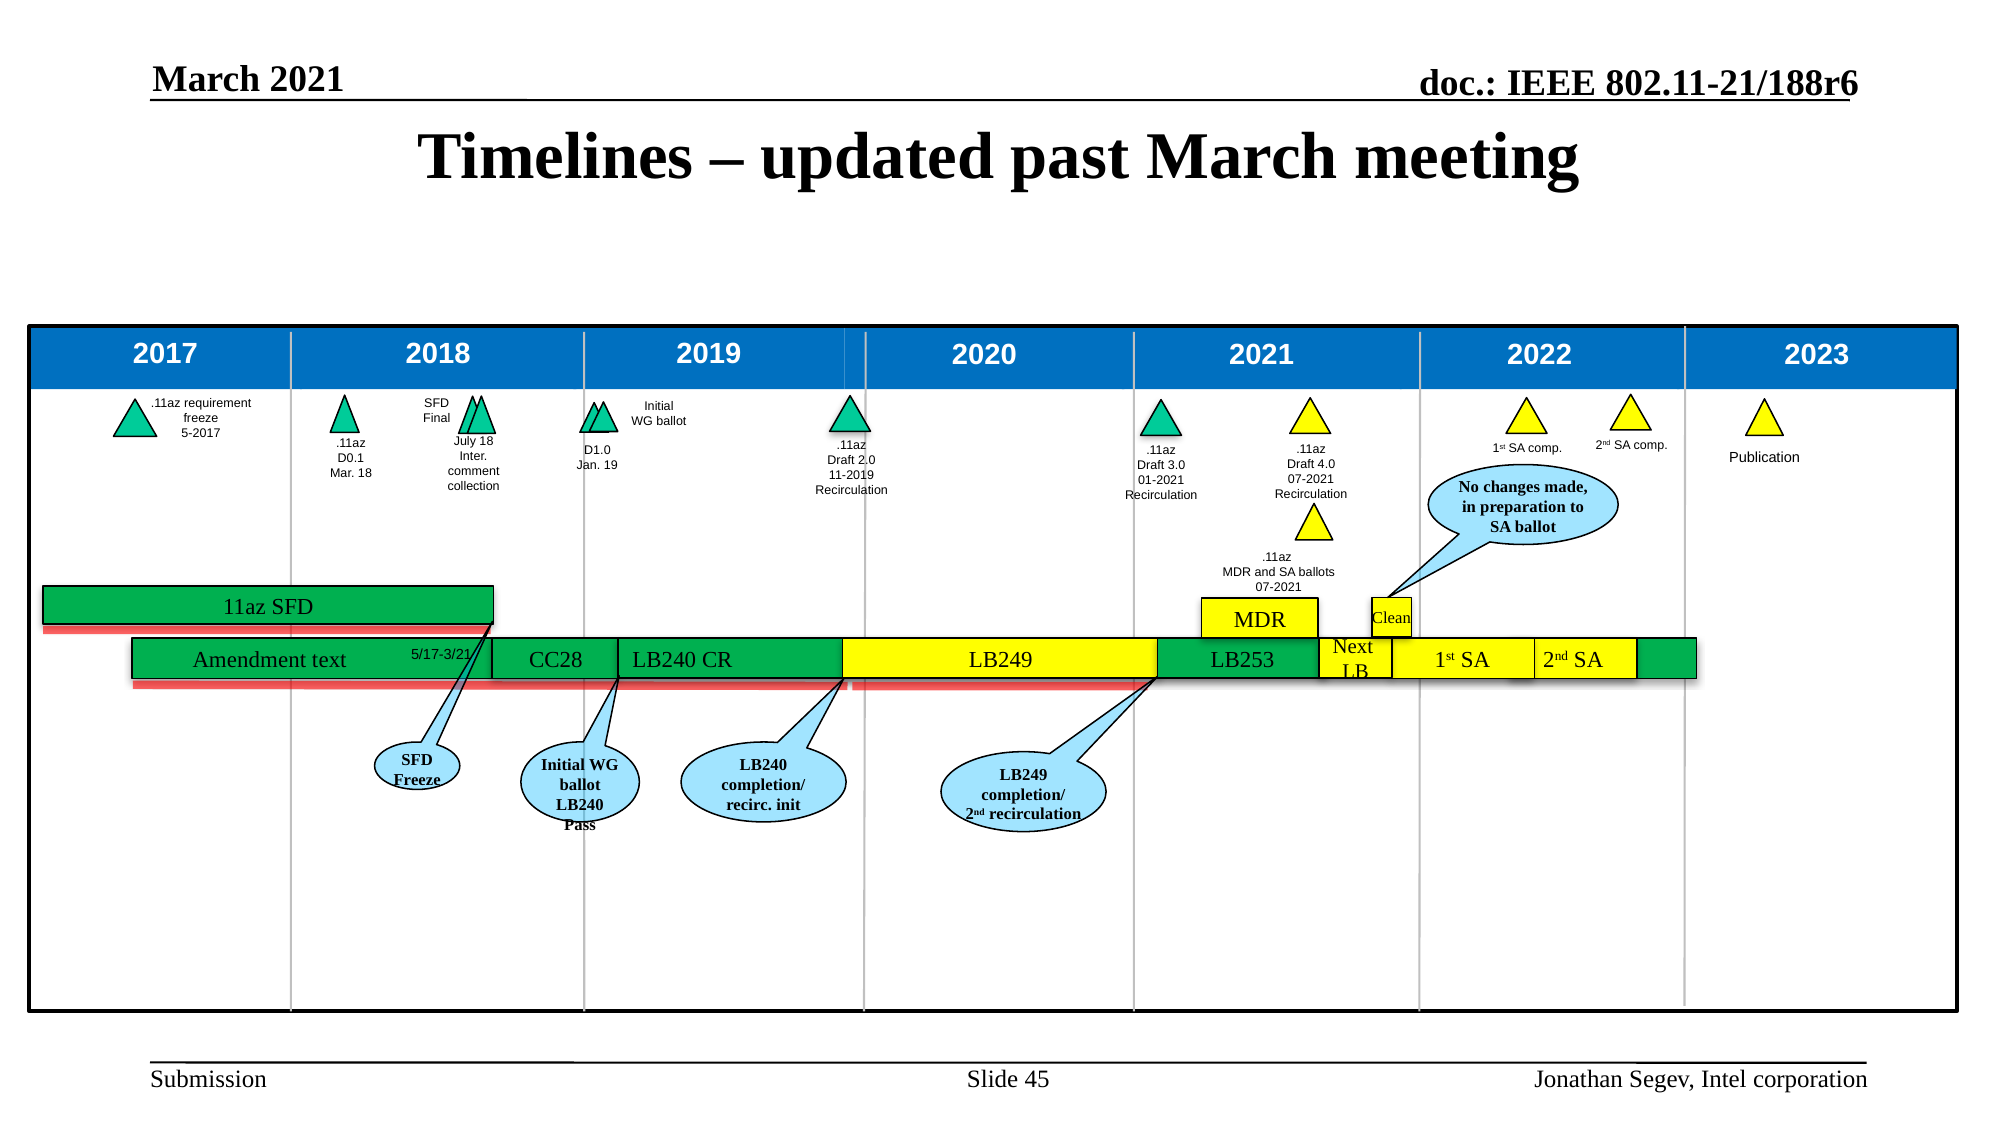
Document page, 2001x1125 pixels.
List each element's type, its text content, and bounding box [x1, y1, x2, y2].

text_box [290, 326, 1686, 1012]
text_box [1690, 390, 1957, 1012]
text_box [29, 326, 288, 1012]
footer Jonathan Segev, Intel corporation [1171, 1061, 1869, 1093]
text_box 11az SFD [42, 585, 285, 625]
text_box [113, 399, 157, 437]
text_box Publication [1698, 441, 1831, 473]
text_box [1473, 397, 1574, 463]
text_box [1578, 394, 1686, 460]
text_box 2023 [1688, 328, 1957, 390]
text_box Amendment text [131, 639, 285, 679]
slide_number Slide 45 [950, 1061, 1067, 1123]
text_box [1257, 397, 1365, 509]
text_box [1745, 398, 1784, 436]
text_box .11az requirement freeze 5-2017 [122, 388, 280, 448]
title Timelines – updated past March meeting [149, 112, 1850, 193]
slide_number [152, 54, 563, 100]
text_box Amendment text [1690, 637, 1697, 679]
